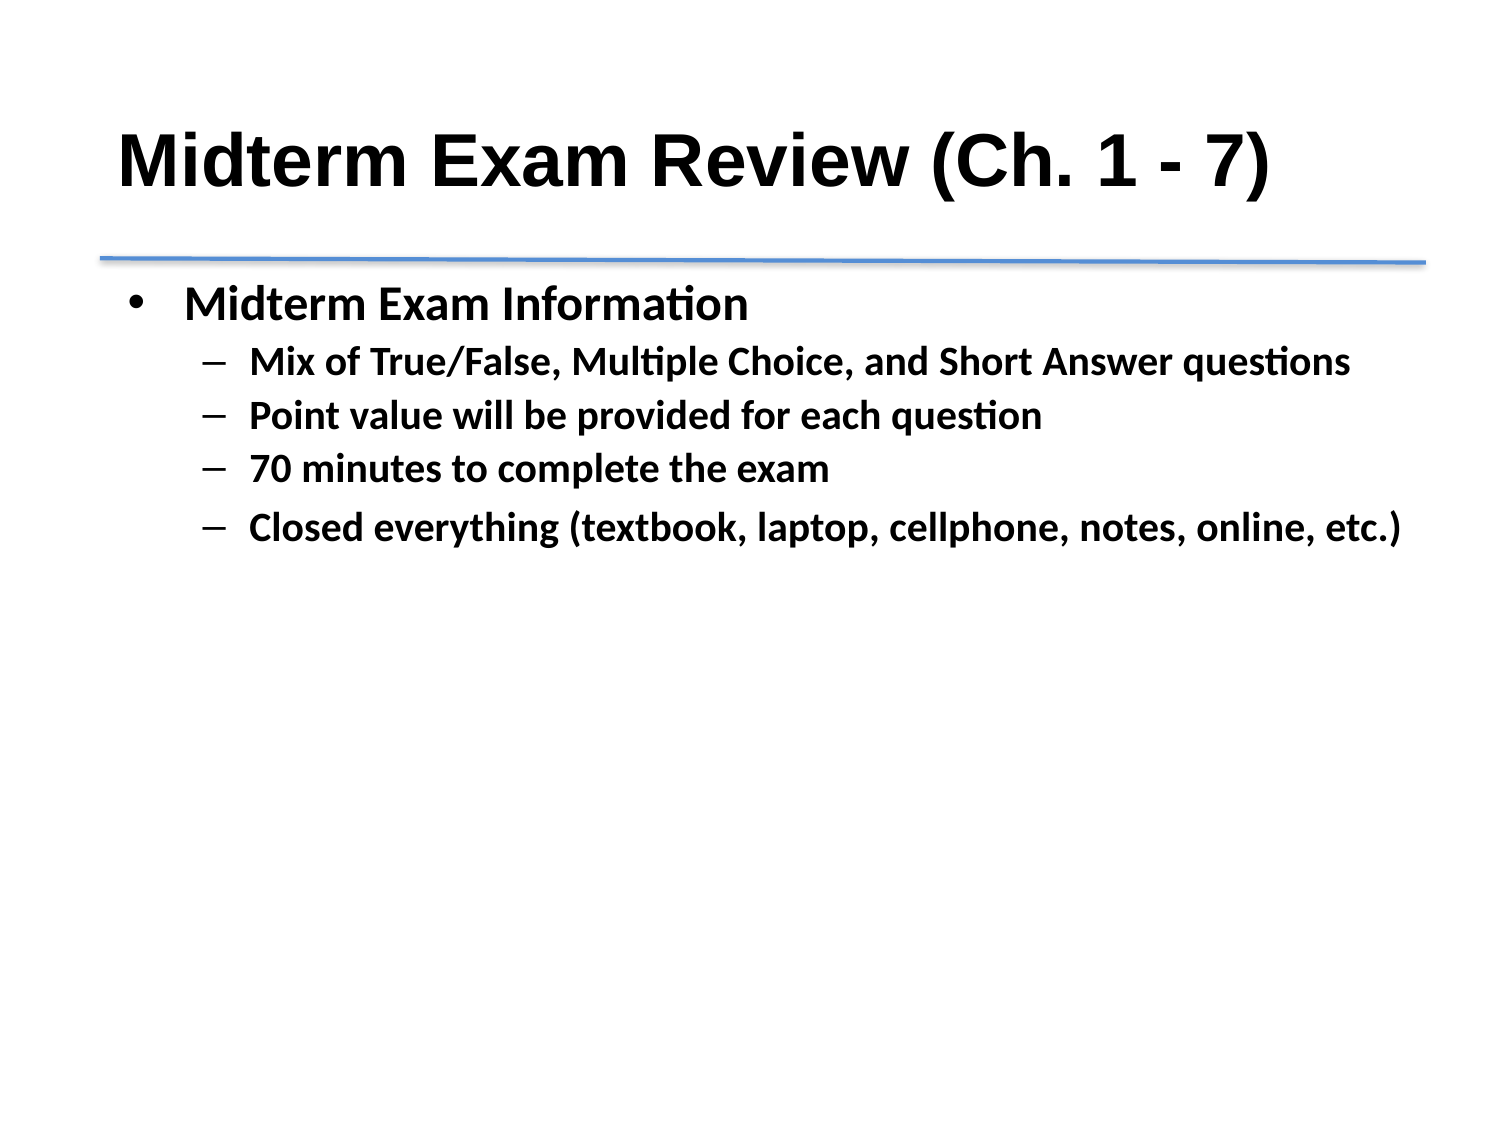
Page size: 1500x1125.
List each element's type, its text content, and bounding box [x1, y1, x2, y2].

title Midterm Exam Review (Ch. 1 - 7) [102, 62, 1425, 250]
list Midterm Exam Information Mix of True/False, Multiple Choice, and Short Answer questions Point value will be provided for each question 70 minutes to complete the exam Closed everything (textbook, laptop, cellphone, notes, online, etc.) [112, 270, 1435, 963]
